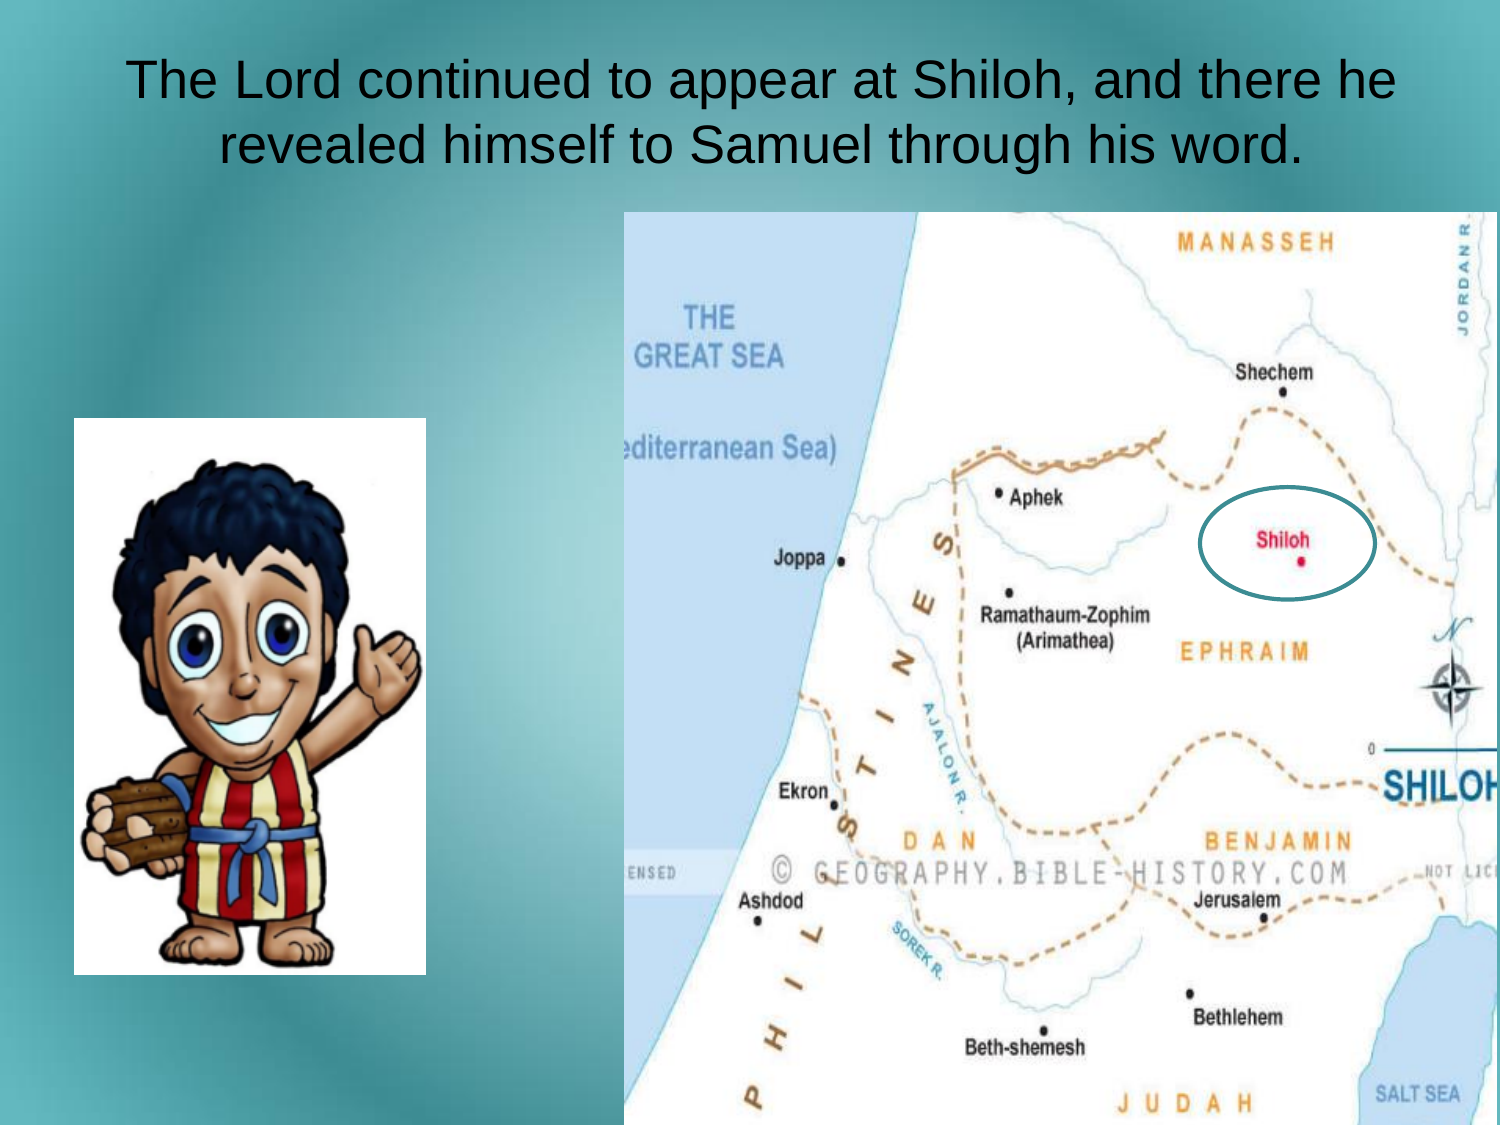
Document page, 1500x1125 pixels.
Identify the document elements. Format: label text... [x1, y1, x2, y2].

picture [0, 0, 1500, 1125]
text_box The Lord continued to appear at Shiloh, and there he revealed himself to Samuel through his word. [62, 37, 1463, 923]
